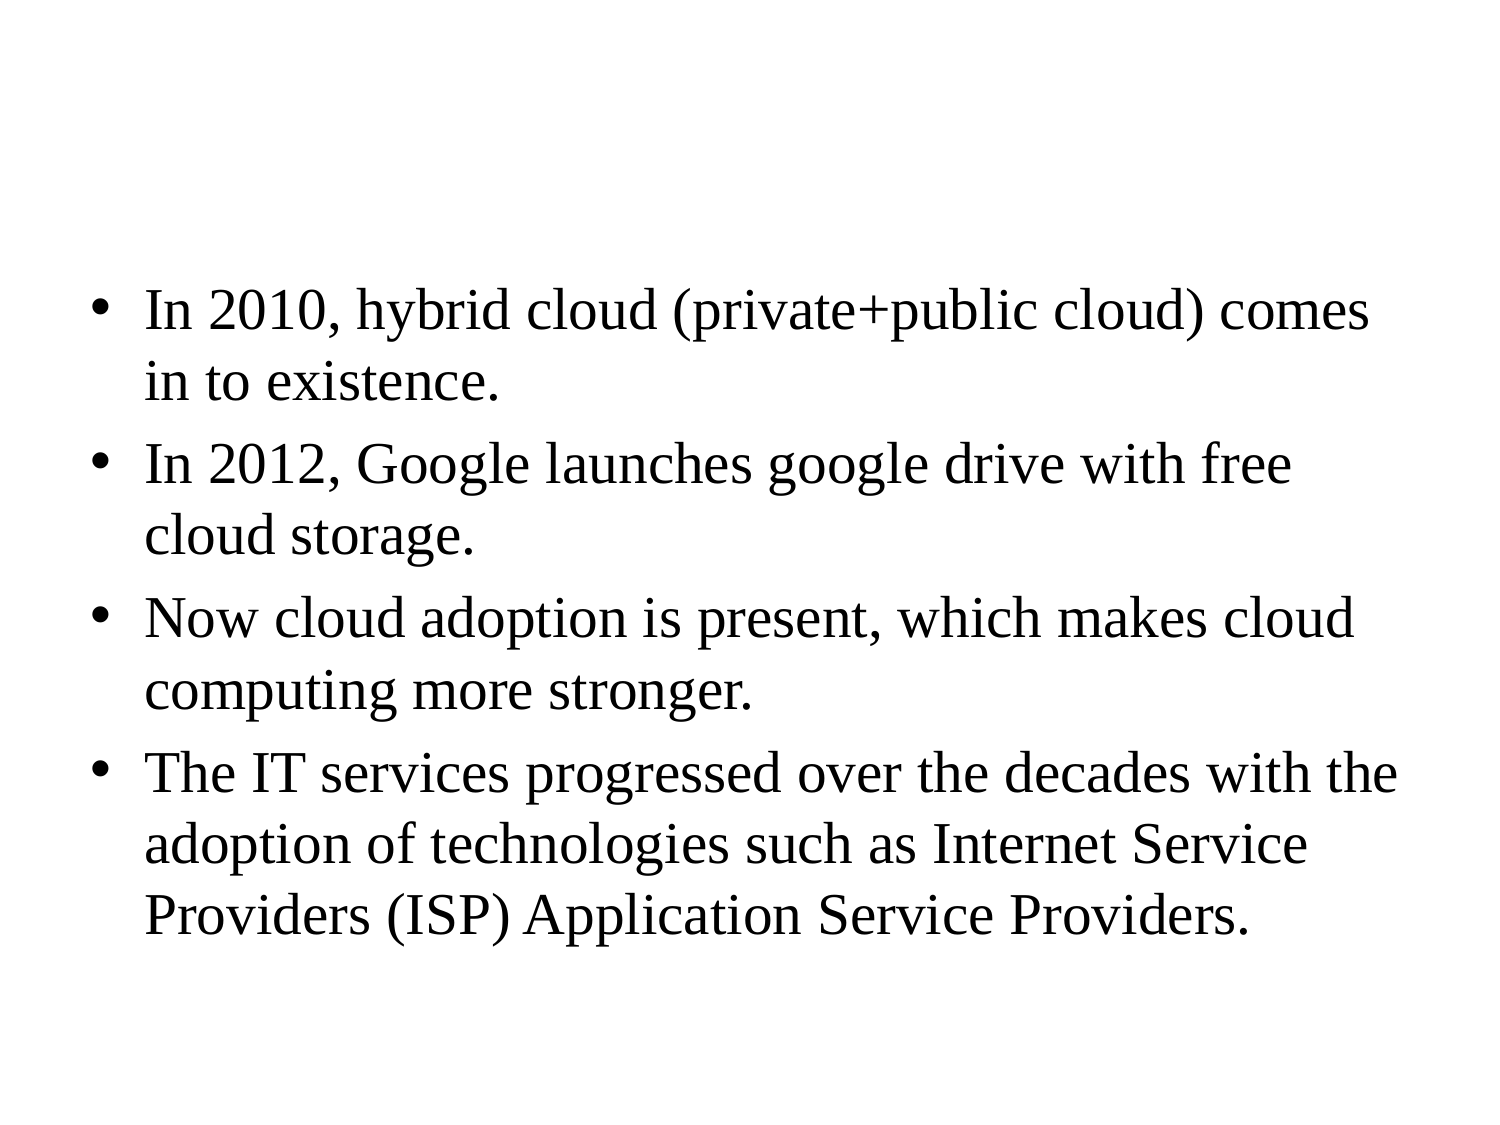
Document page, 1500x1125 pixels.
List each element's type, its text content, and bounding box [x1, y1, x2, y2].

list In 2010, hybrid cloud (private+public cloud) comes in to existence. In 2012, Google launches google drive with free cloud storage. Now cloud adoption is present, which makes cloud computing more stronger. The IT services progressed over the decades with the adoption of technologies such as Internet Service Providers (ISP) Application Service Providers. [75, 262, 1425, 1005]
